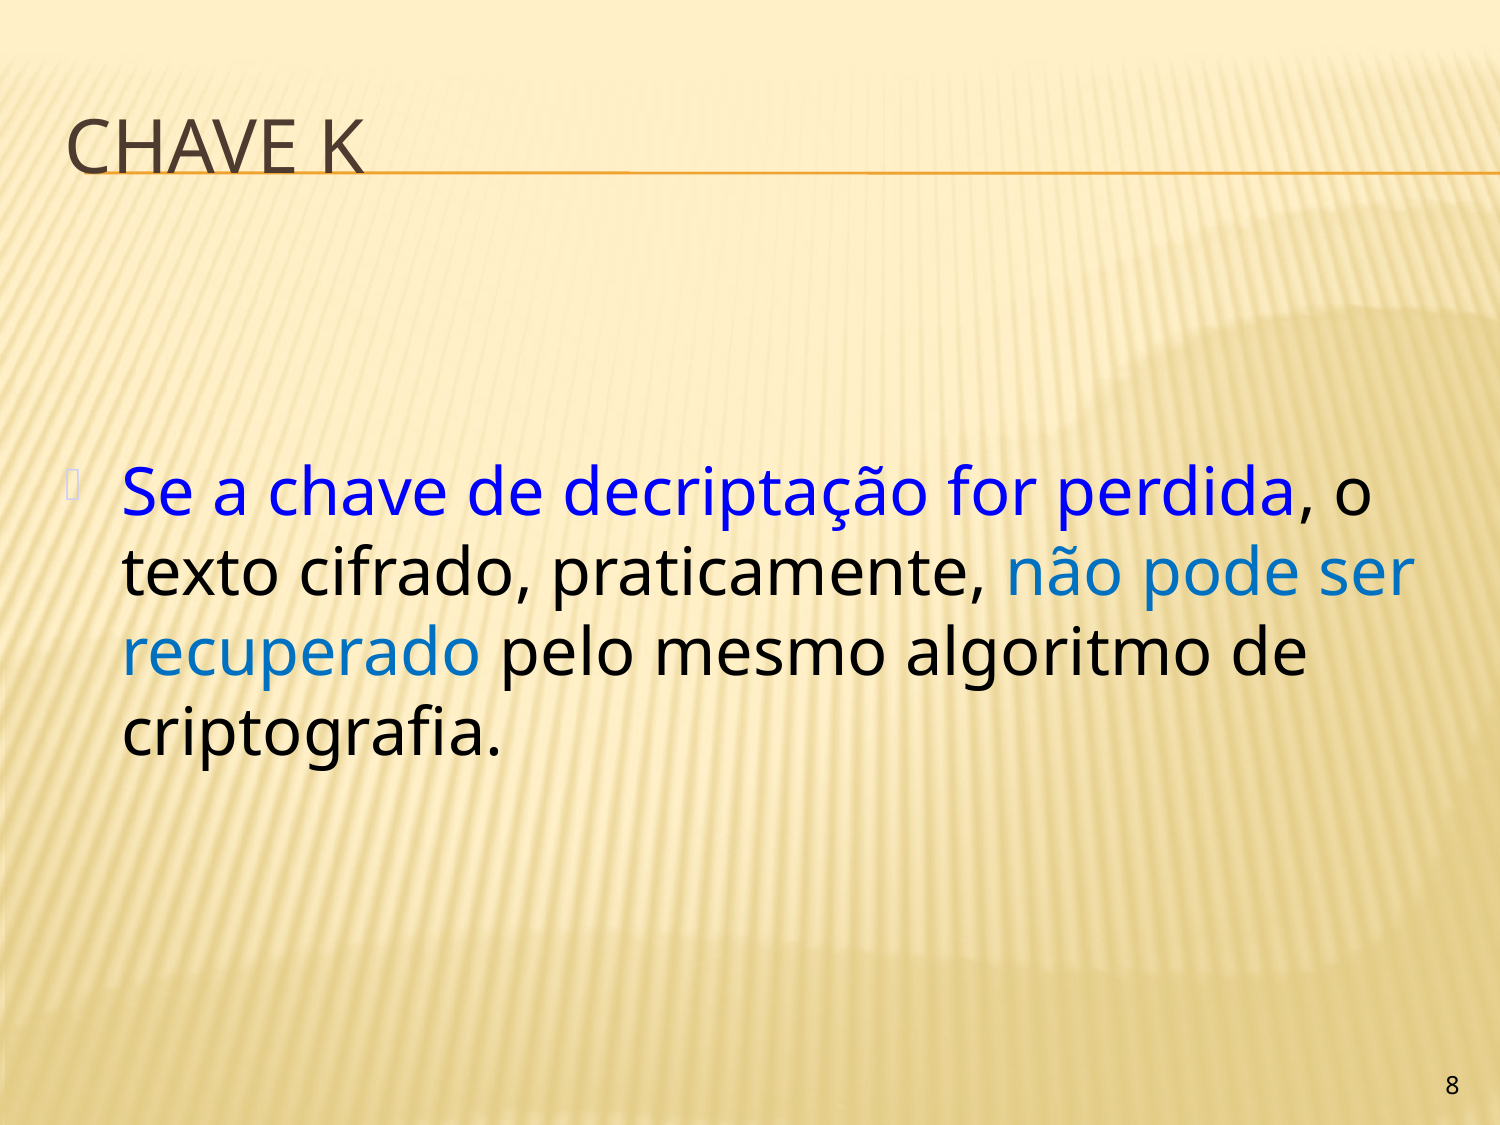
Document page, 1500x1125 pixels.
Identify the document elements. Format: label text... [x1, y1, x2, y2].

slide_number 8 [1350, 1061, 1475, 1103]
list Se a chave de decriptação for perdida, o texto cifrado, praticamente, não pode ser recuperado pelo mesmo algoritmo de criptografia. [50, 254, 1475, 998]
title Chave K [50, 75, 1475, 213]
